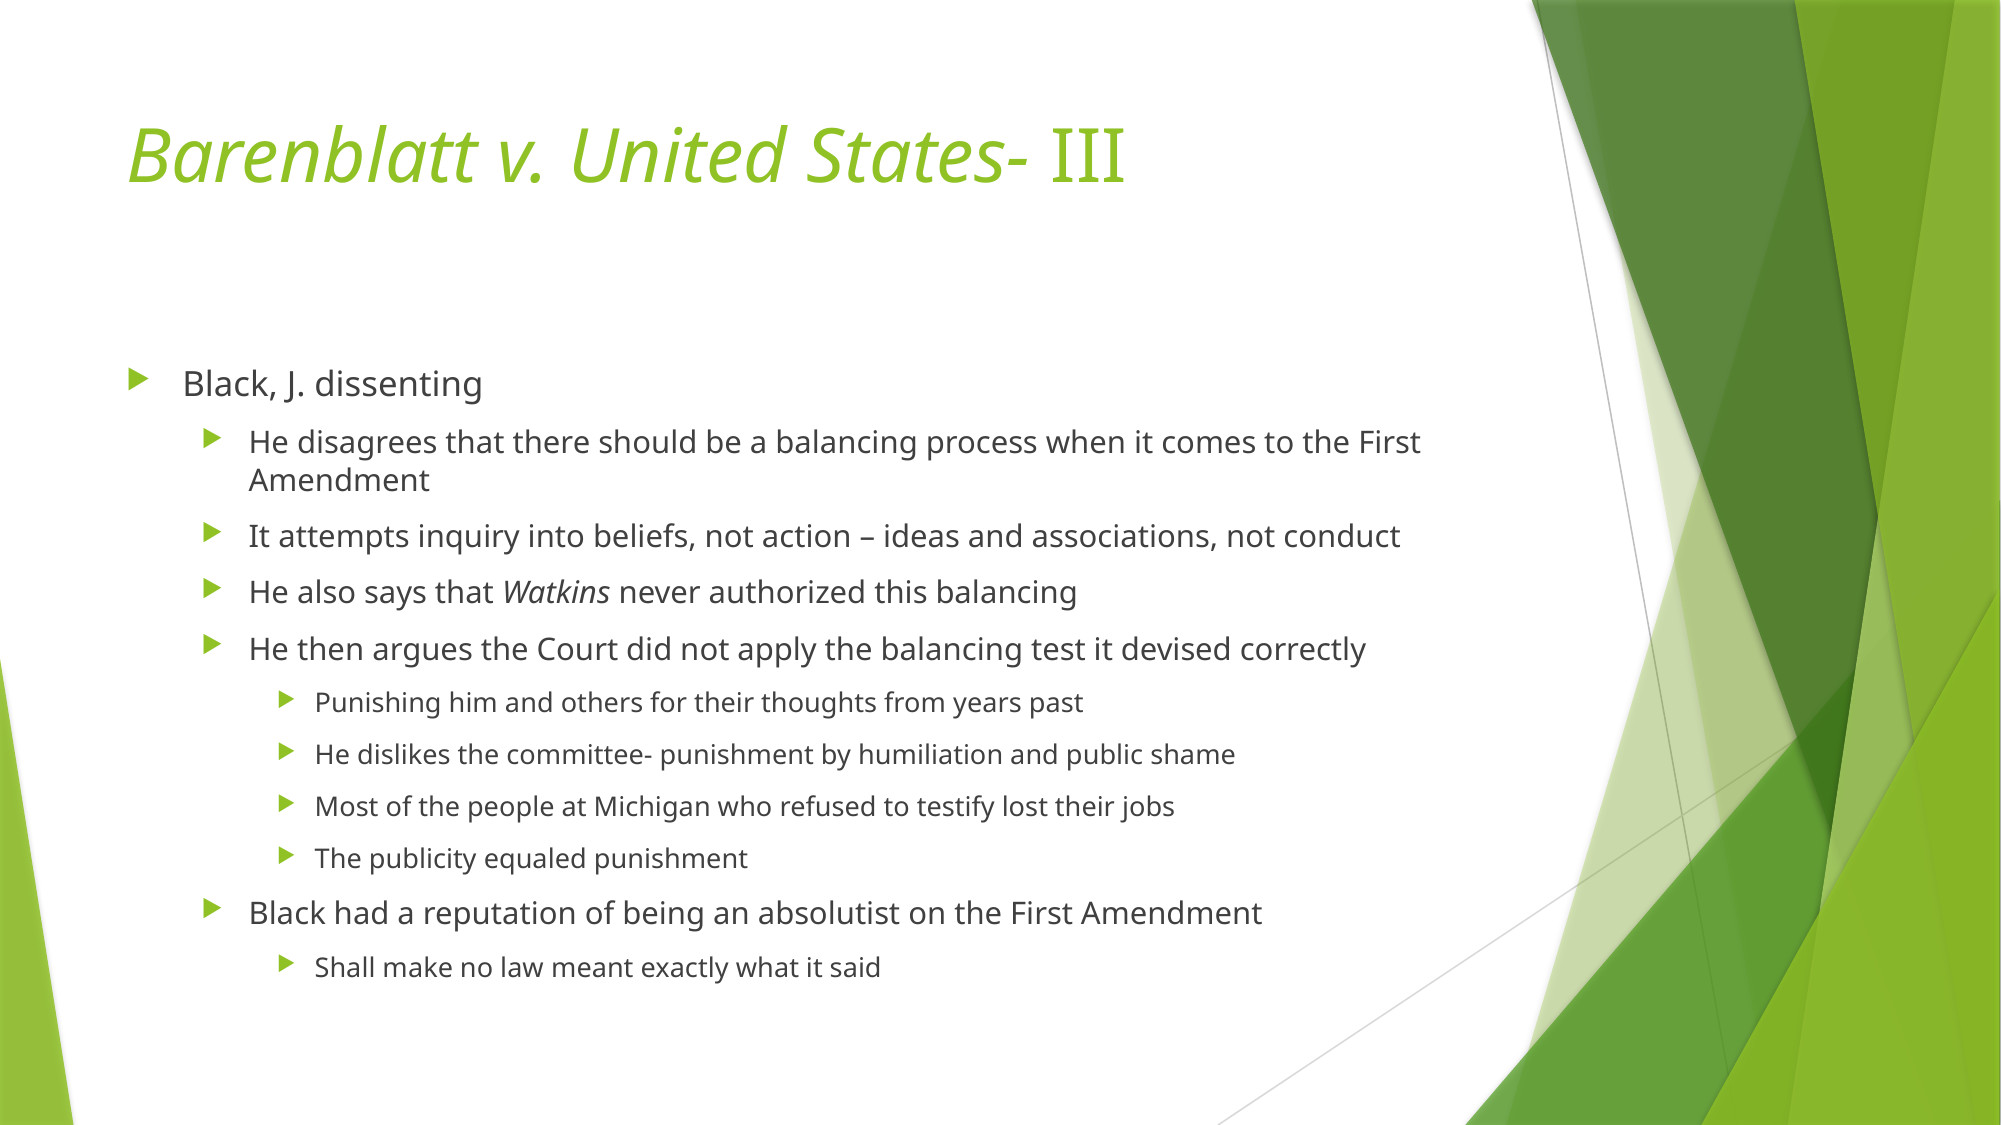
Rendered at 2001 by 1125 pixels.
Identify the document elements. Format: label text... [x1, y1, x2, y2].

list Black, J. dissenting He disagrees that there should be a balancing process when it comes to the First Amendment It attempts inquiry into beliefs, not action – ideas and associations, not conduct He also says that Watkins never authorized this balancing He then argues the Court did not apply the balancing test it devised correctly Punishing him and others for their thoughts from years past He dislikes the committee- punishment by humiliation and public shame Most of the people at Michigan who refused to testify lost their jobs The publicity equaled punishment Black had a reputation of being an absolutist on the First Amendment Shall make no law meant exactly what it said [111, 354, 1522, 992]
title Barenblatt v. United States- III [111, 99, 1522, 317]
